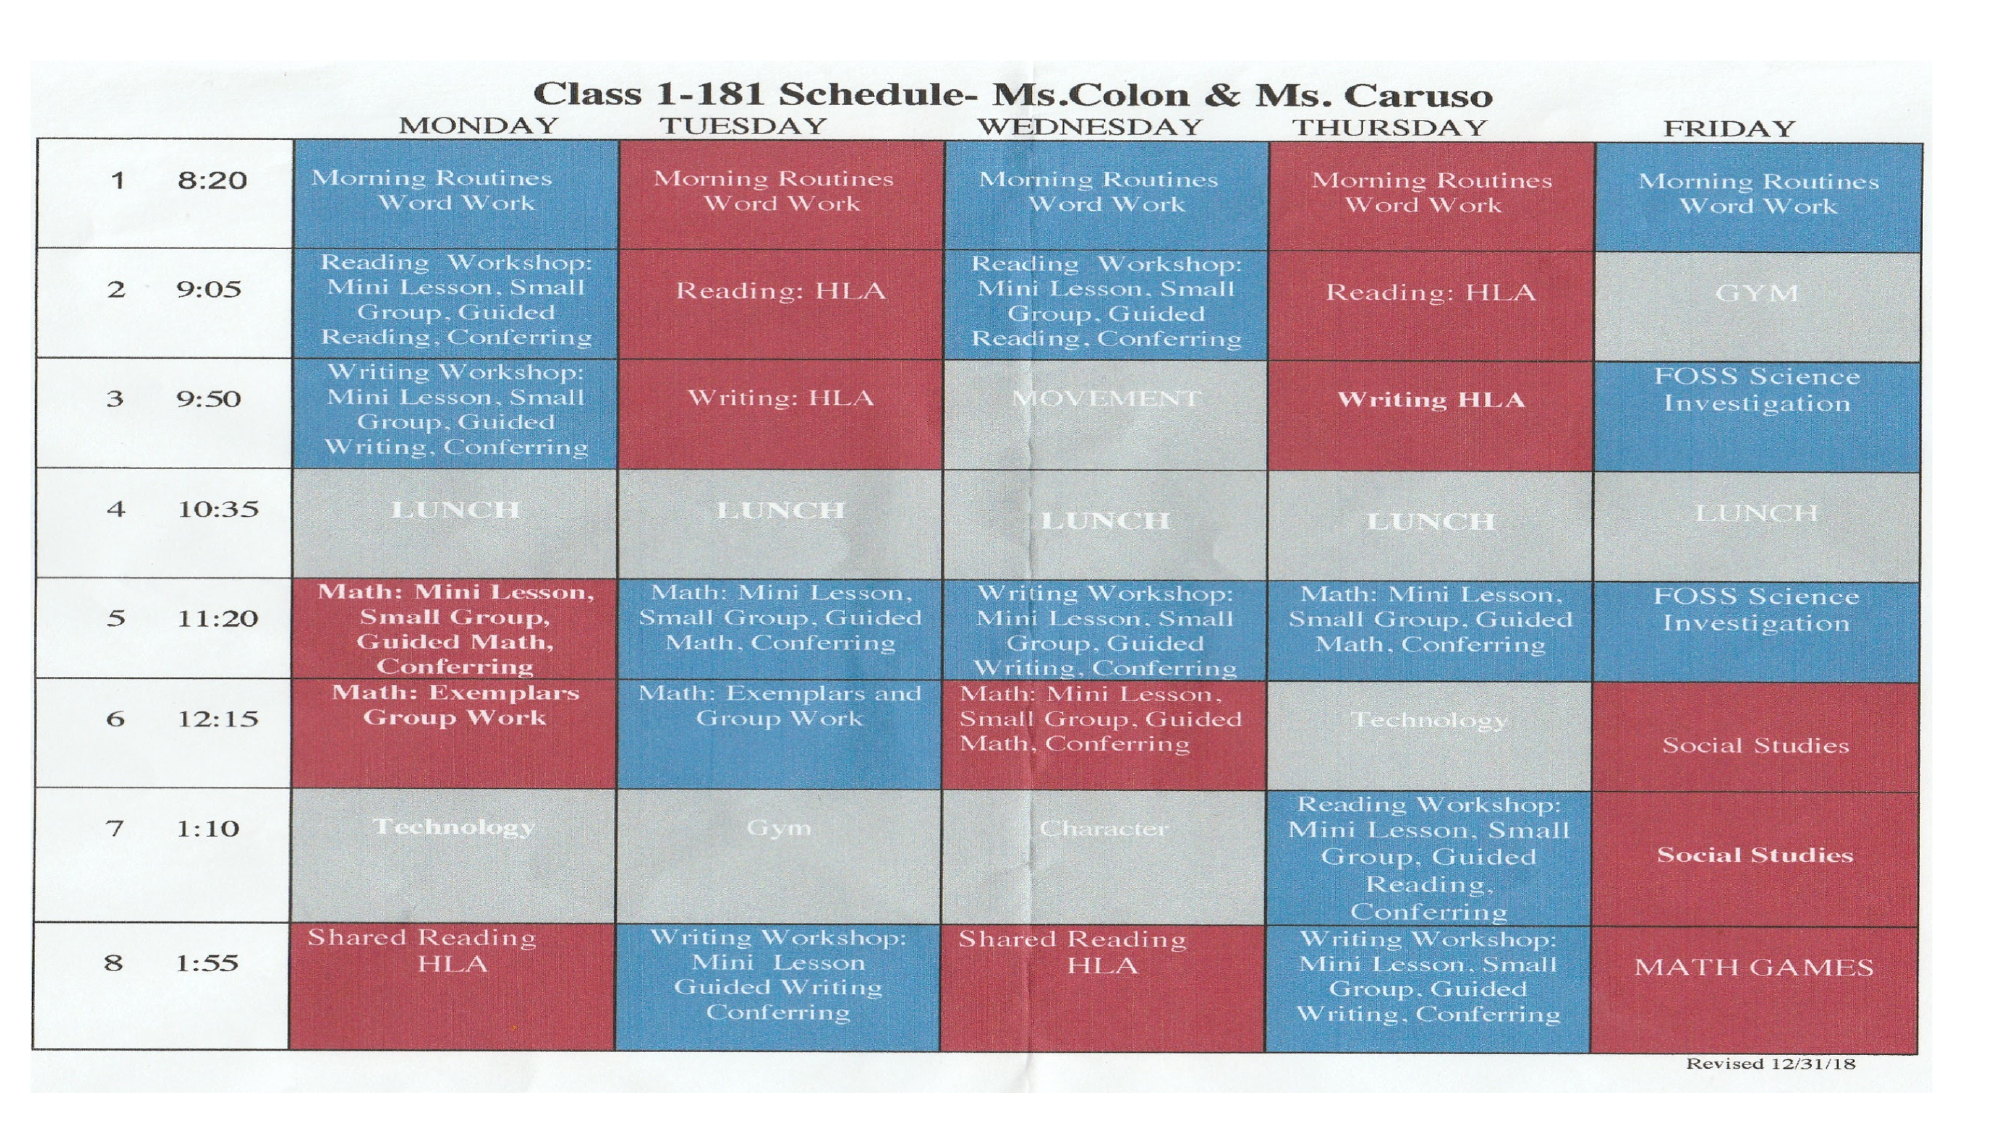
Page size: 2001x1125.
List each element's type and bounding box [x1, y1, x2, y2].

list [464, 0, 1498, 1125]
picture [1498, 62, 1933, 1093]
picture [32, 62, 464, 1093]
